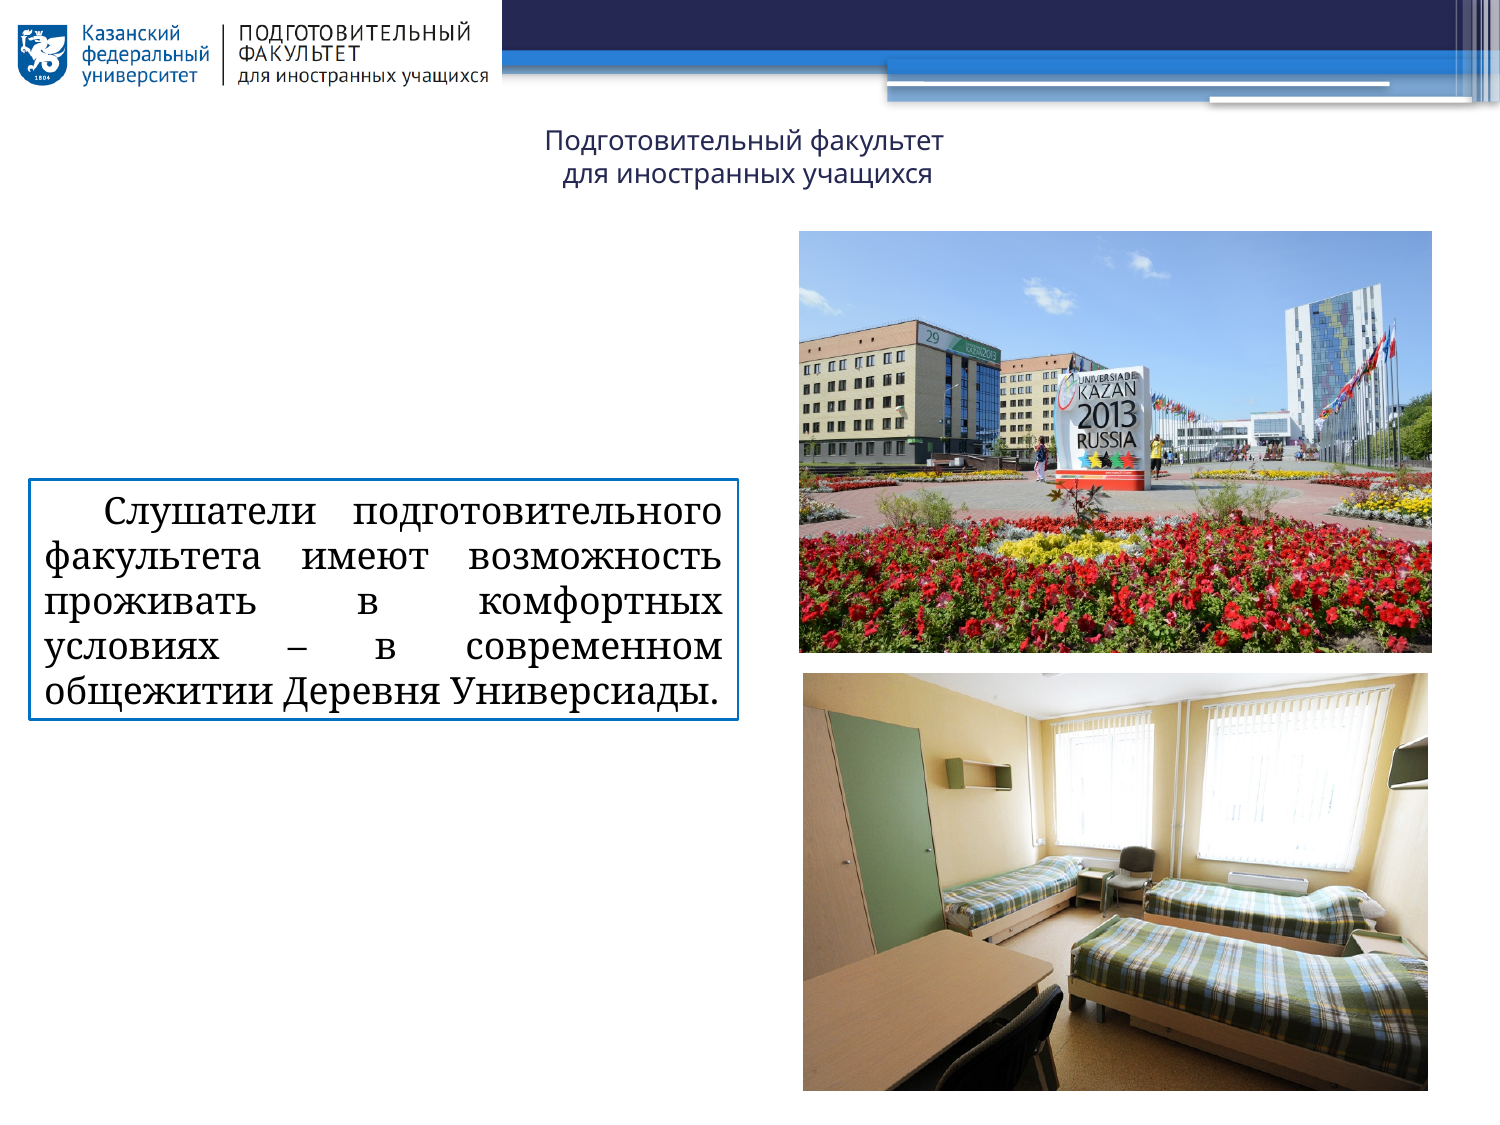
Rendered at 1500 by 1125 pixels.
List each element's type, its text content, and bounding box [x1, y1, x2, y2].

text_box Слушатели подготовительного факультета имеют возможность проживать в комфортных условиях – в современном общежитии Деревня Универсиады. [29, 479, 739, 720]
picture [802, 672, 1429, 1091]
picture [0, 0, 503, 106]
picture [799, 231, 1432, 653]
title Подготовительный факультет для иностранных учащихся [70, 115, 1425, 197]
